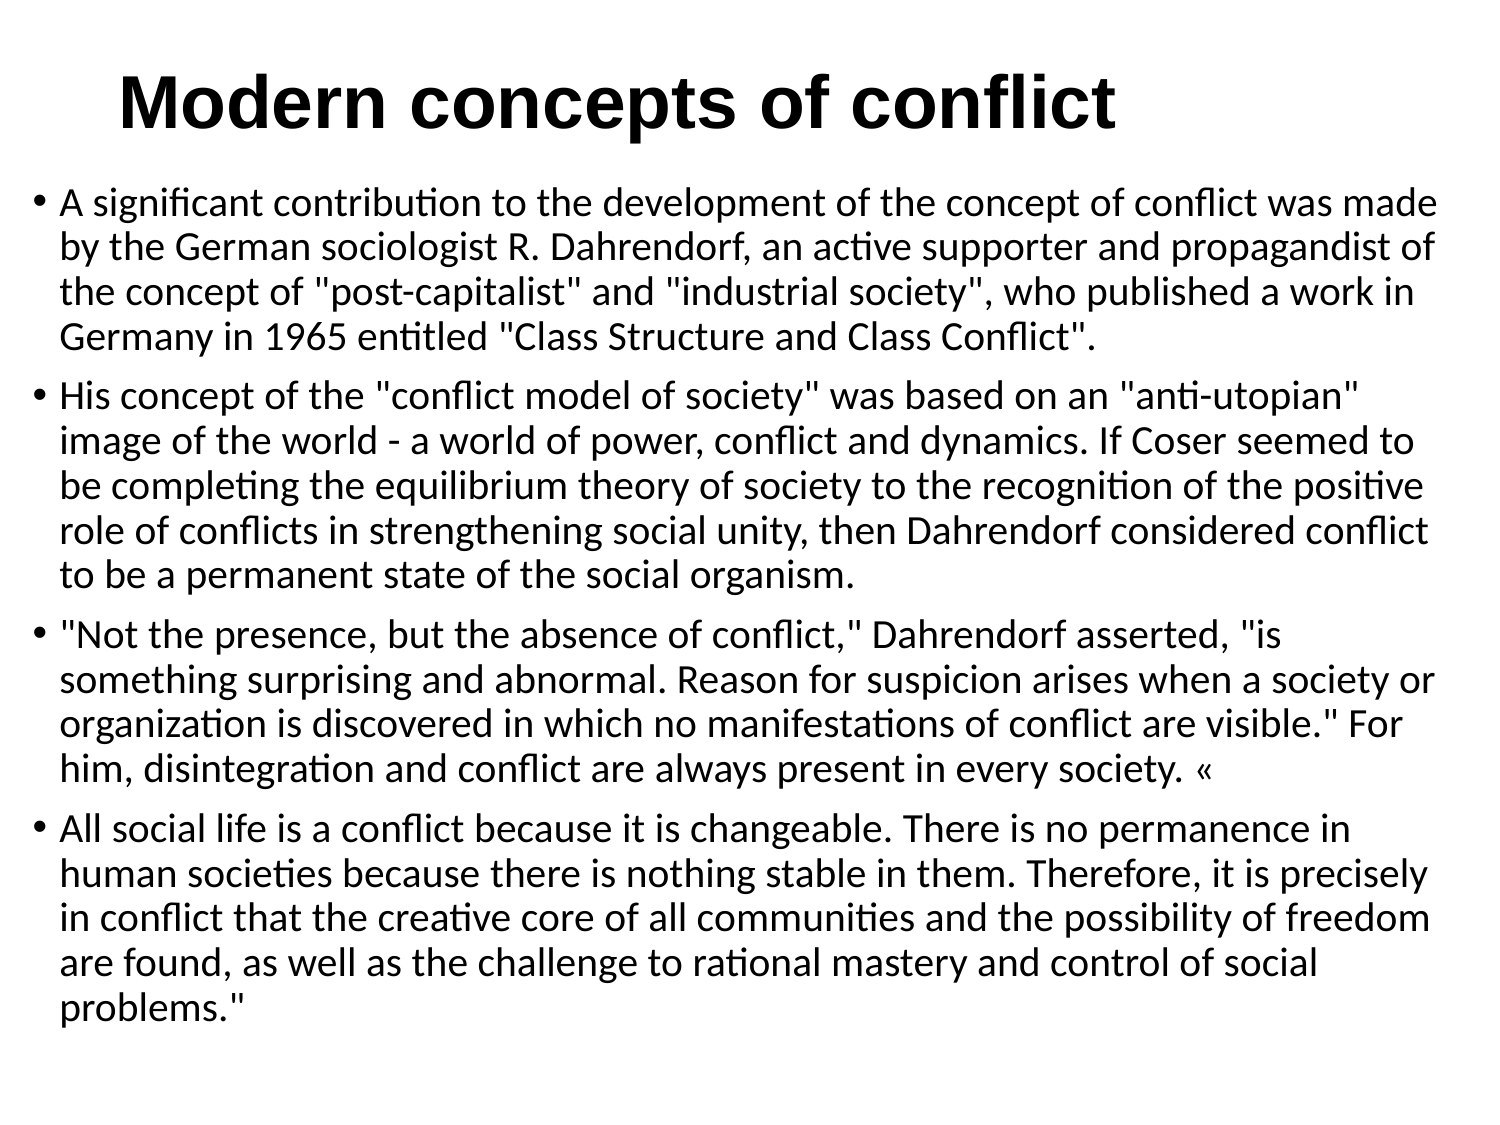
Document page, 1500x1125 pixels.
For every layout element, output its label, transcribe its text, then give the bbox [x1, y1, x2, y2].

title Modern concepts of conflict [103, 59, 1397, 149]
list A significant contribution to the development of the concept of conflict was made by the German sociologist R. Dahrendorf, an active supporter and propagandist of the concept of "post-capitalist" and "industrial society", who published a work in Germany in 1965 entitled "Class Structure and Class Conflict". His concept of the "conflict model of society" was based on an "anti-utopian" image of the world - a world of power, conflict and dynamics. If Coser seemed to be completing the equilibrium theory of society to the recognition of the positive role of conflicts in strengthening social unity, then Dahrendorf considered conflict to be a permanent state of the social organism. "Not the presence, but the absence of conflict," Dahrendorf asserted, "is something surprising and abnormal. Reason for suspicion arises when a society or organization is discovered in which no manifestations of conflict are visible." For him, disintegration and conflict are always present in every society. « All social life is a conflict because it is changeable. There is no permanence in human societies because there is nothing stable in them. Therefore, it is precisely in conflict that the creative core of all communities and the possibility of freedom are found, as well as the challenge to rational mastery and control of social problems." [17, 172, 1459, 1083]
